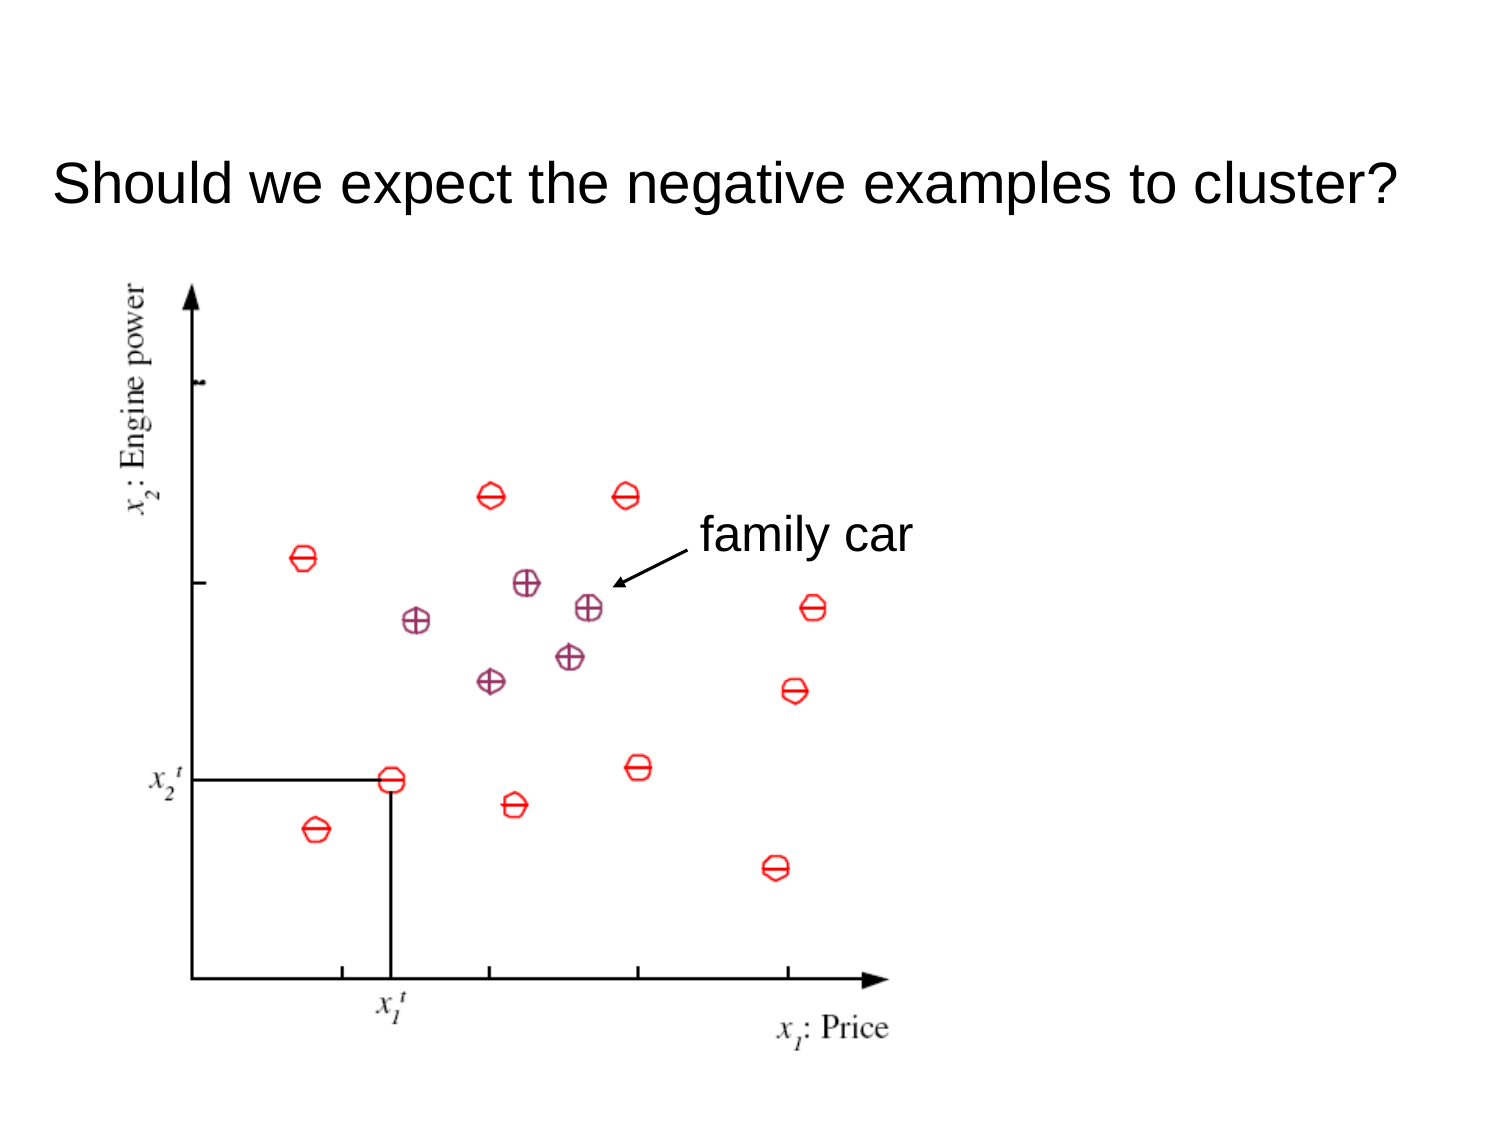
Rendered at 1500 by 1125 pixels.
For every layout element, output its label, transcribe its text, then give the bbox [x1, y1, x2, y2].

text_box Should we expect the negative examples to cluster? [37, 137, 1416, 223]
picture [64, 255, 981, 1091]
